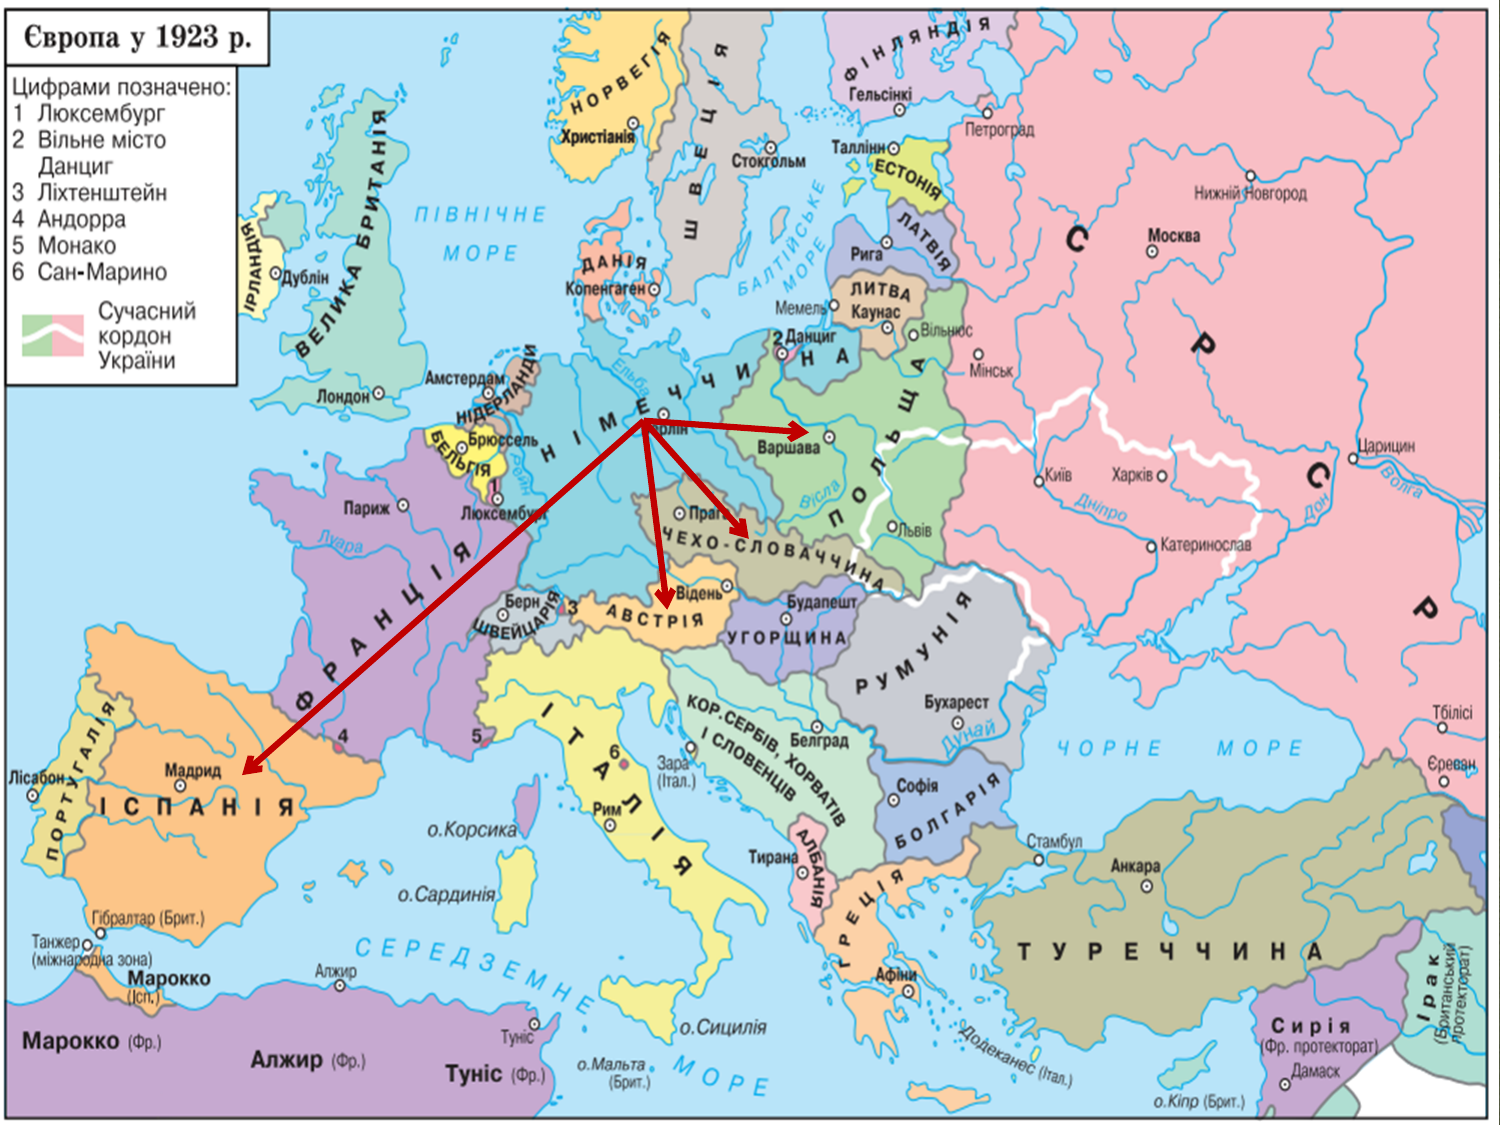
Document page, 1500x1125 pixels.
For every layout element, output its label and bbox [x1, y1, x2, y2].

text_box [645, 444, 747, 537]
picture [0, 0, 1499, 1125]
text_box [646, 550, 666, 608]
text_box [645, 422, 808, 431]
text_box [244, 422, 642, 775]
